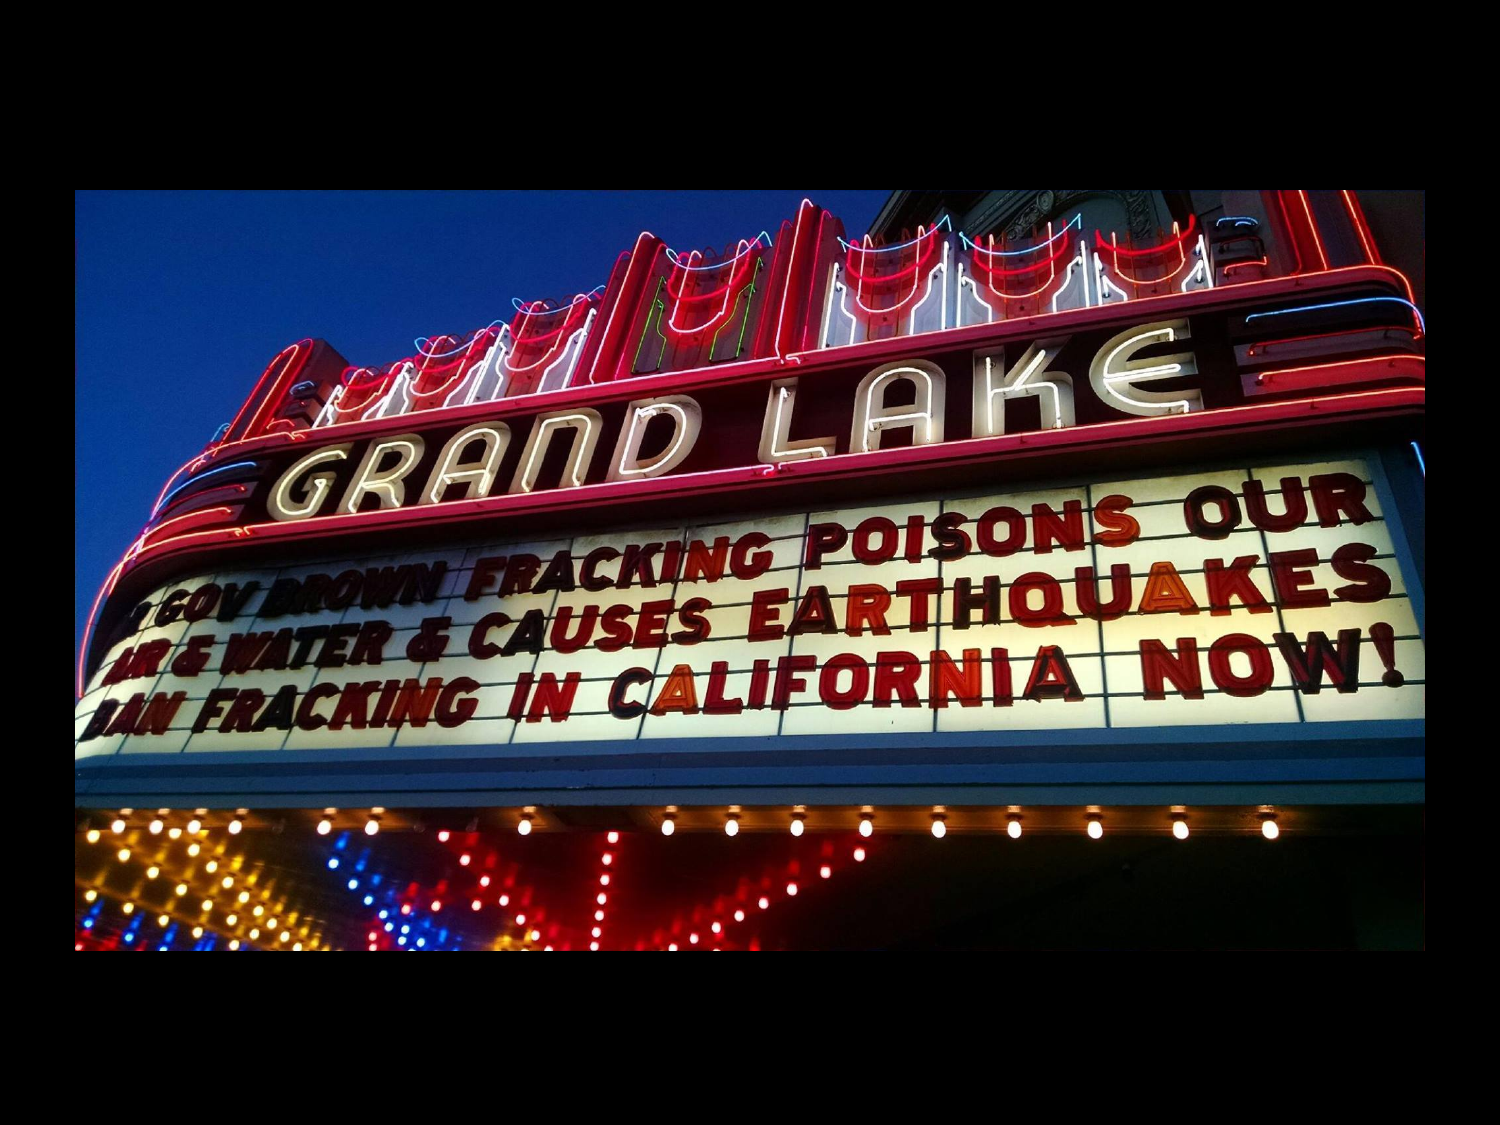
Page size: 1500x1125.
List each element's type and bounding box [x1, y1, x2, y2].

picture [74, 190, 1426, 951]
